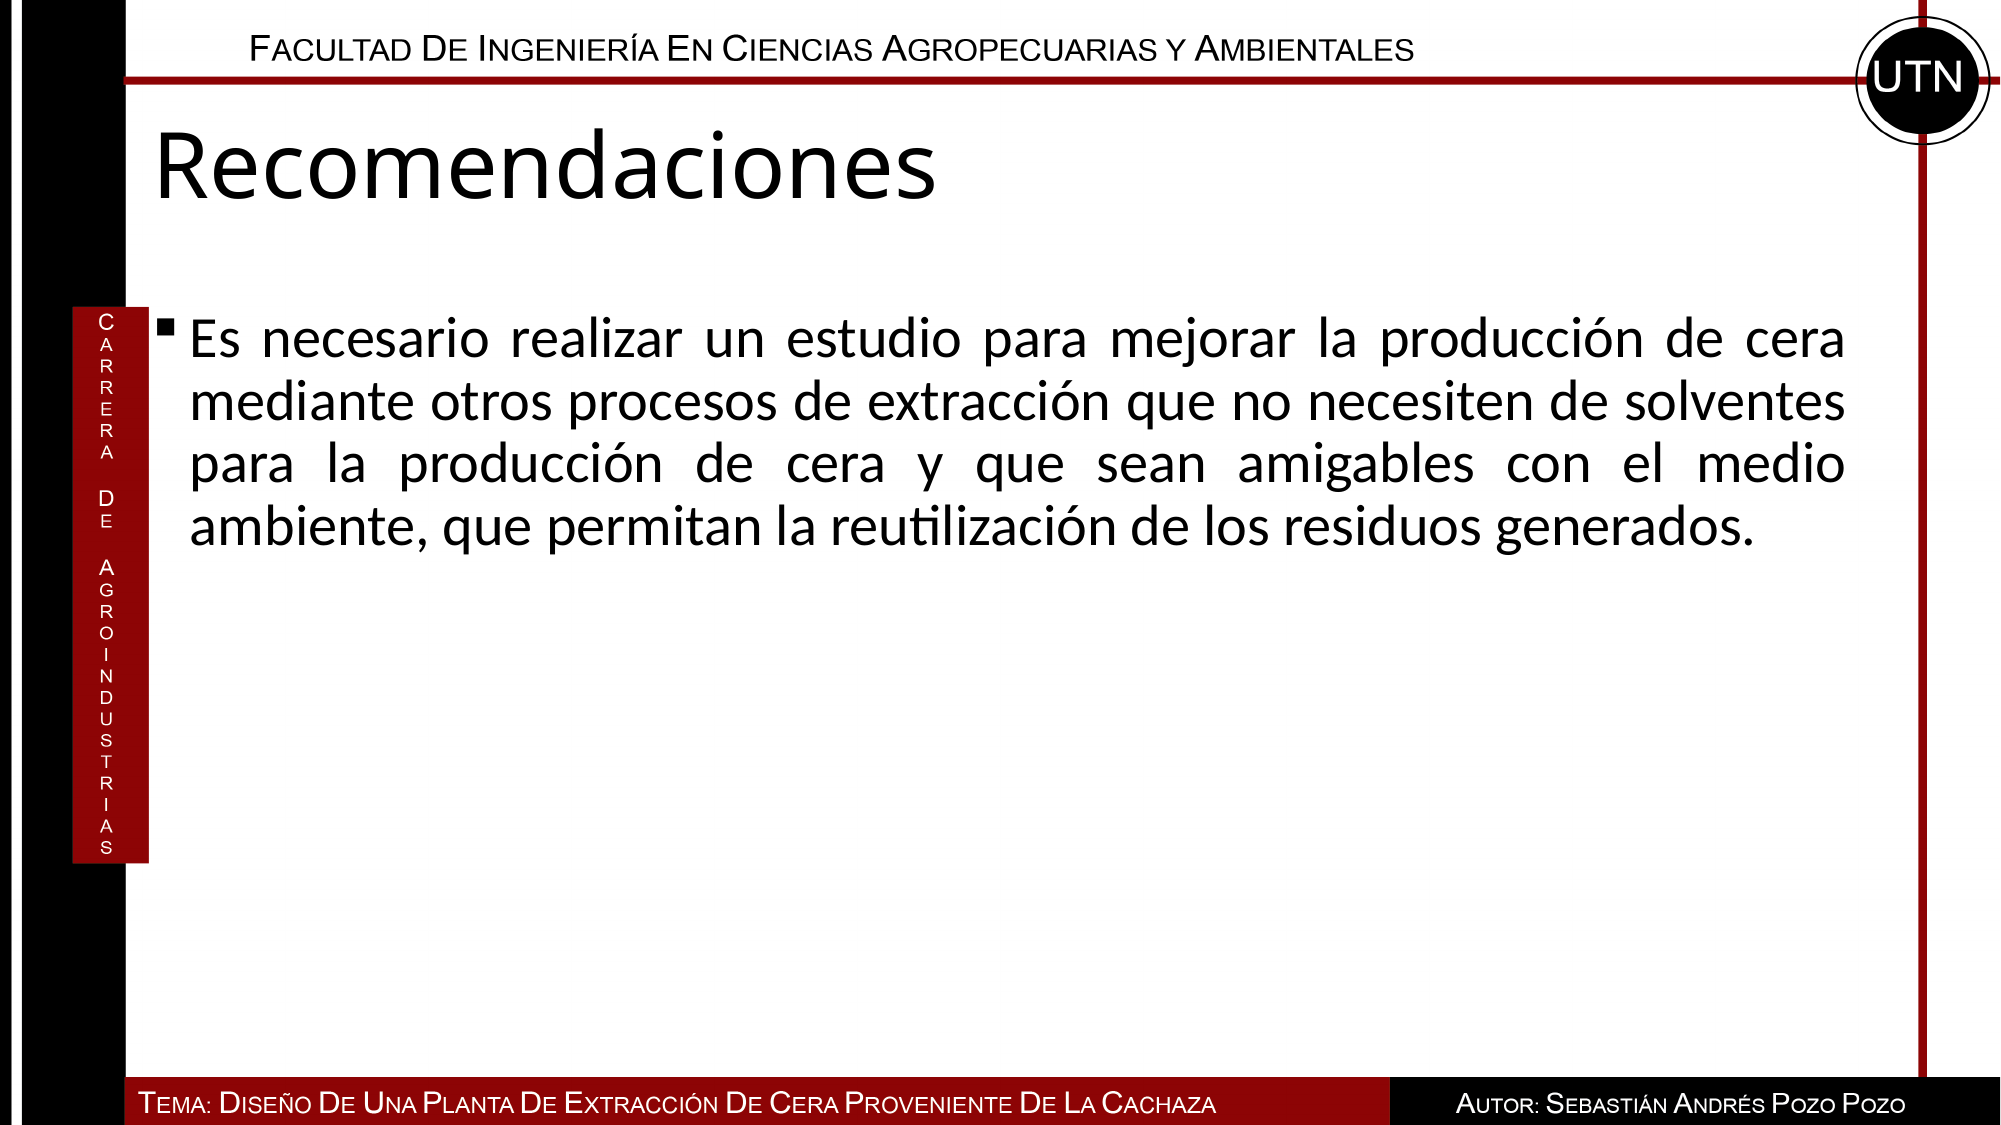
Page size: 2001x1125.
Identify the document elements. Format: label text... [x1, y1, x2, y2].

title Recomendaciones [137, 59, 1863, 278]
picture [0, 0, 2001, 1125]
list Es necesario realizar un estudio para mejorar la producción de cera mediante otros procesos de extracción que no necesiten de solventes para la producción de cera y que sean amigables con el medio ambiente, que permitan la reutilización de los residuos generados. [137, 299, 1863, 1014]
